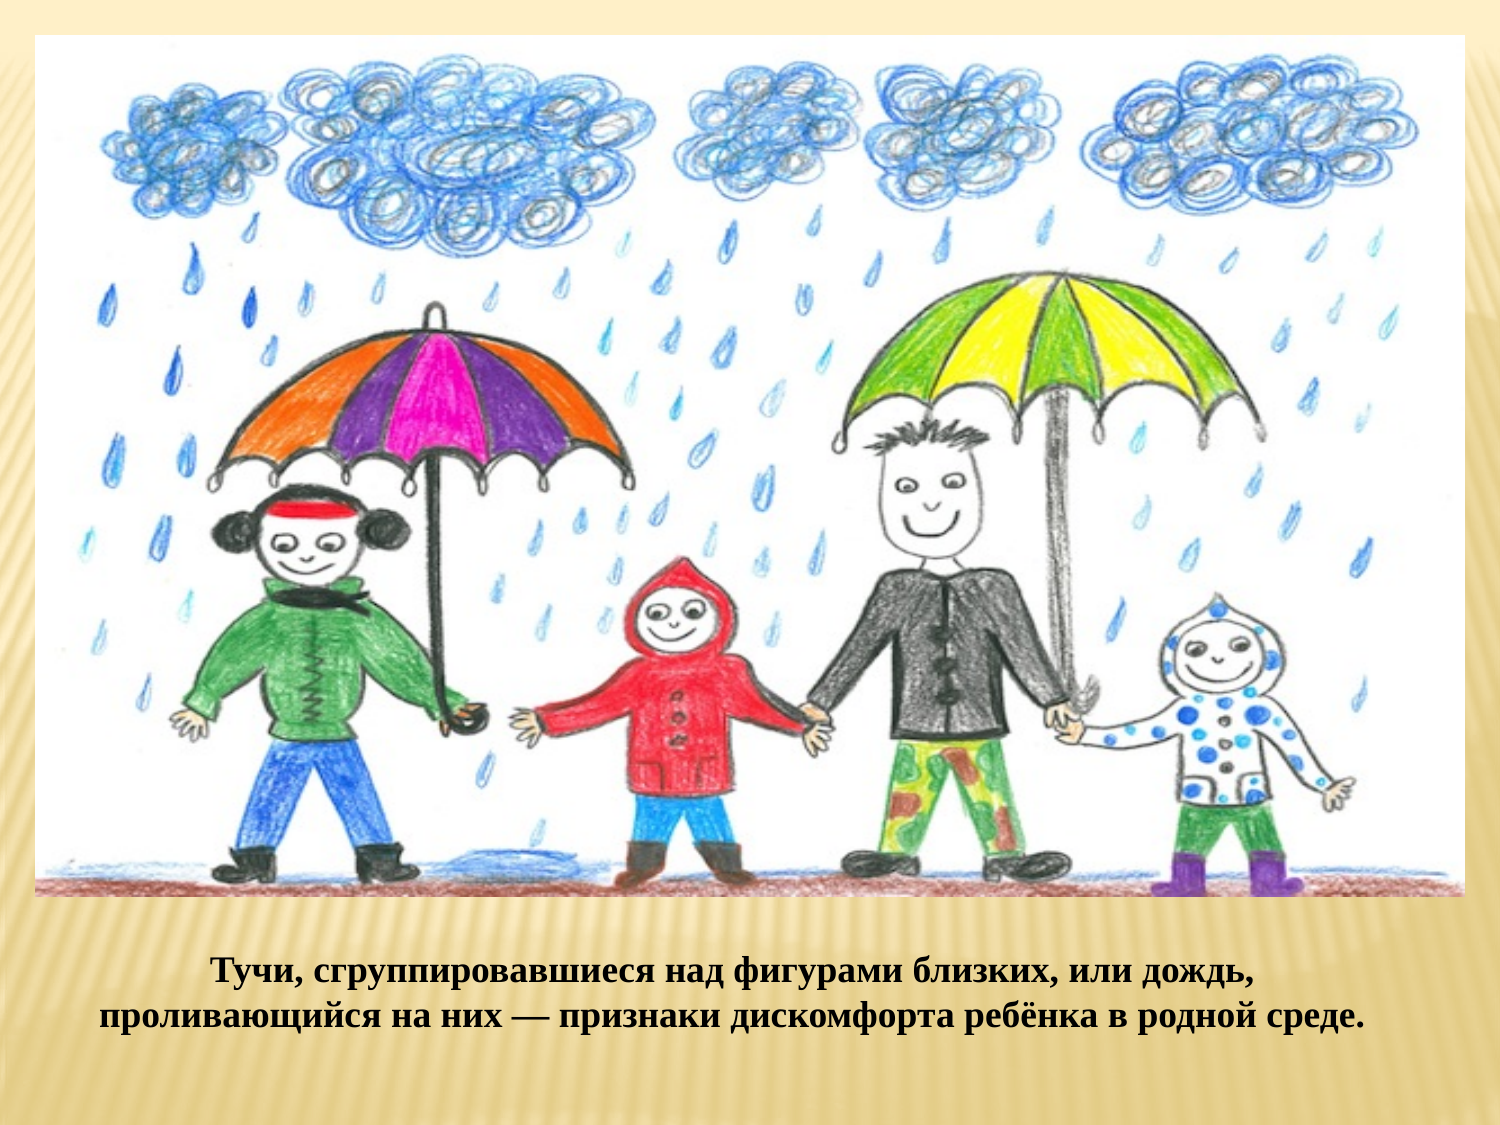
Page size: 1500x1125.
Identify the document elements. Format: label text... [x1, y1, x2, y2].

text_box Тучи, сгруппировавшиеся над фигурами близких, или дождь, проливающийся на них — признаки дискомфорта ребёнка в родной среде. [82, 937, 1383, 1043]
picture [34, 34, 1466, 897]
